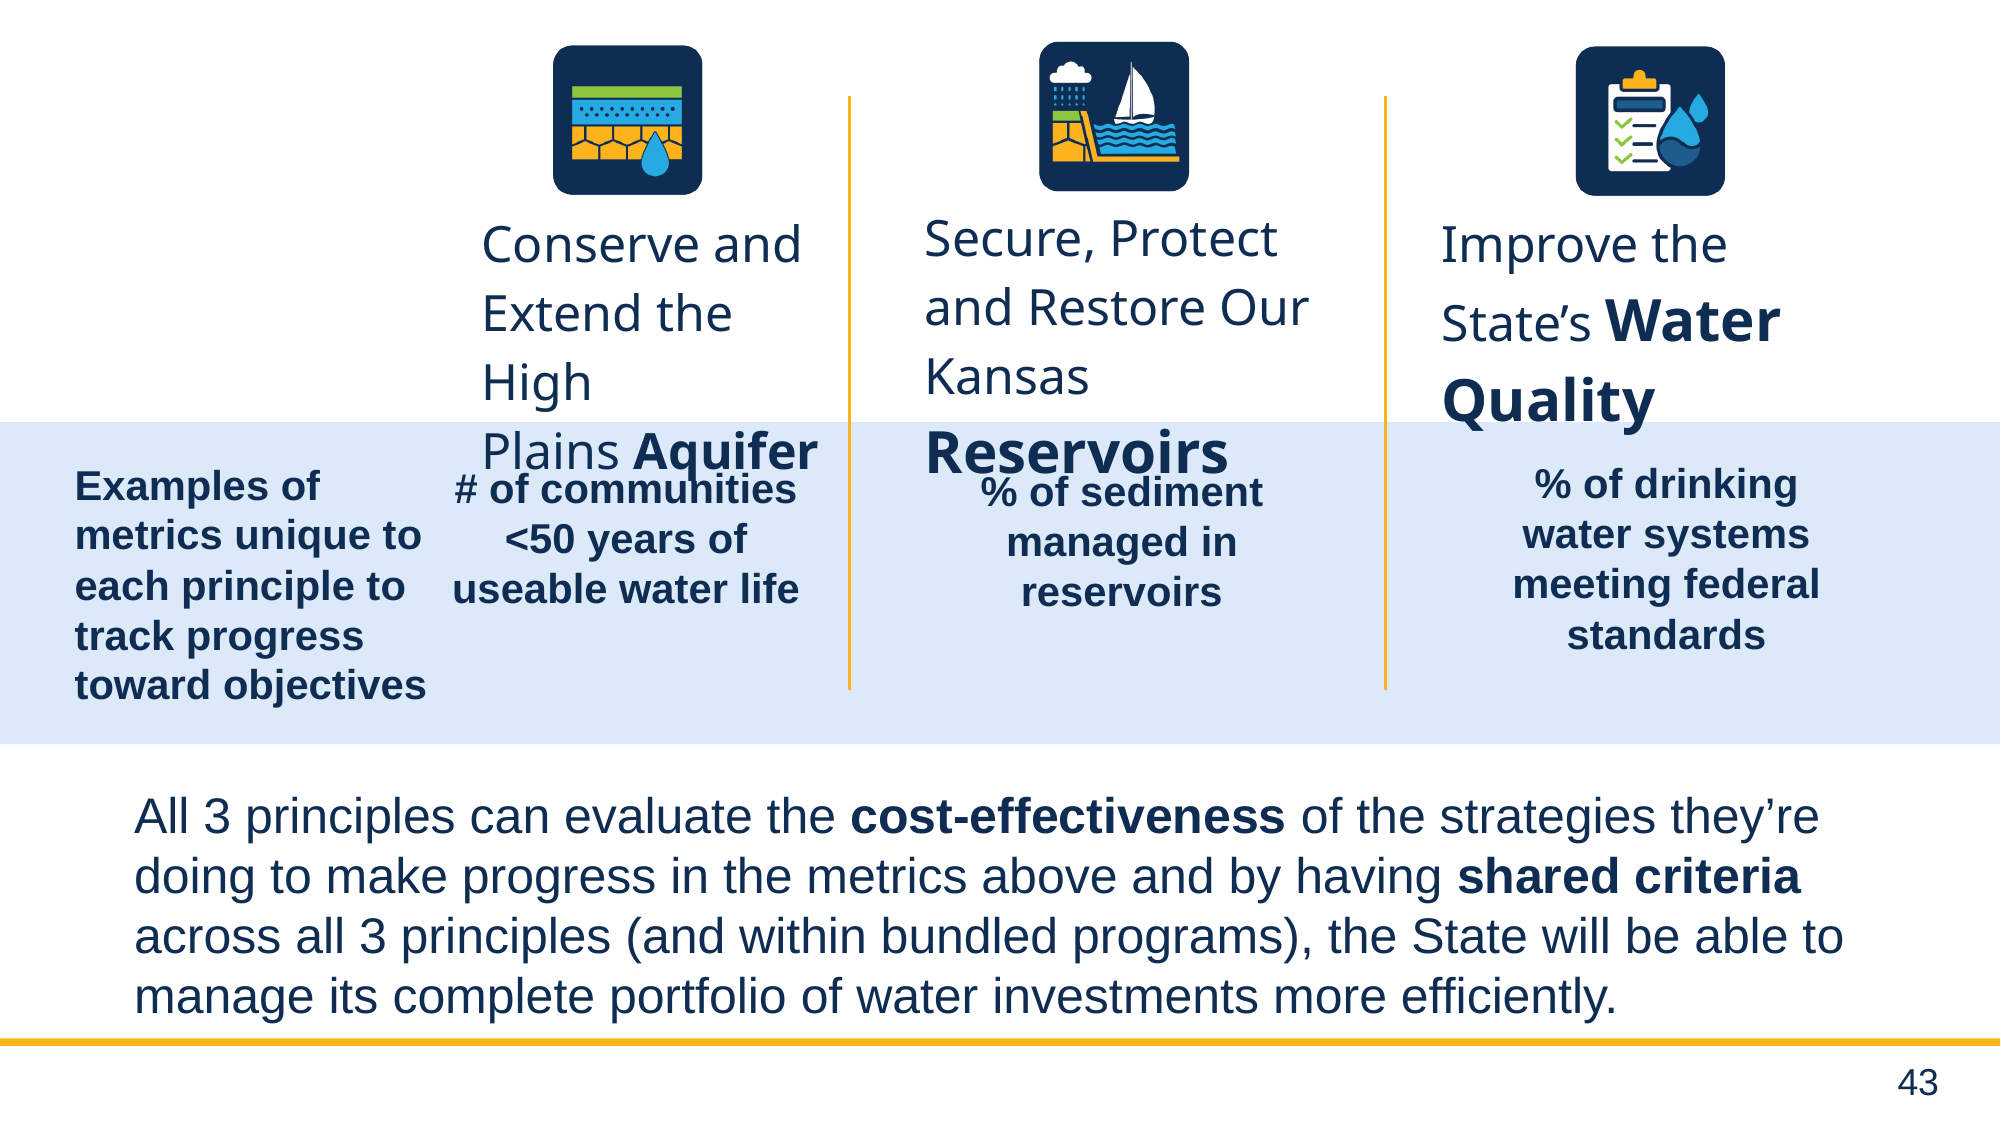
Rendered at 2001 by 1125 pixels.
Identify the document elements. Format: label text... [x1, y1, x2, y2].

picture [1024, 25, 1204, 204]
picture [539, 29, 717, 211]
text_box Conserve and Extend the High Plains Aquifer [466, 195, 848, 487]
picture [1559, 30, 1740, 212]
text_box Improve the State’s Water Quality [1426, 195, 1906, 441]
text_box # of communities <50 years of useable water life [427, 454, 825, 620]
text_box Secure, Protect and Restore Our Kansas Reservoirs [909, 190, 1367, 493]
text_box % of sediment managed in reservoirs [942, 457, 1302, 622]
text_box All 3 principles can evaluate the cost-effectiveness of the strategies they’re doing to make progress in the metrics above and by having shared criteria across all 3 principles (and within bundled programs), the State will be able to manage its complete portfolio of water investments more efficiently. [119, 776, 1905, 1032]
text_box [0, 421, 2000, 746]
text_box Examples of metrics unique to each principle to track progress toward objectives [59, 450, 445, 716]
text_box % of drinking water systems meeting federal standards [1486, 449, 1847, 665]
